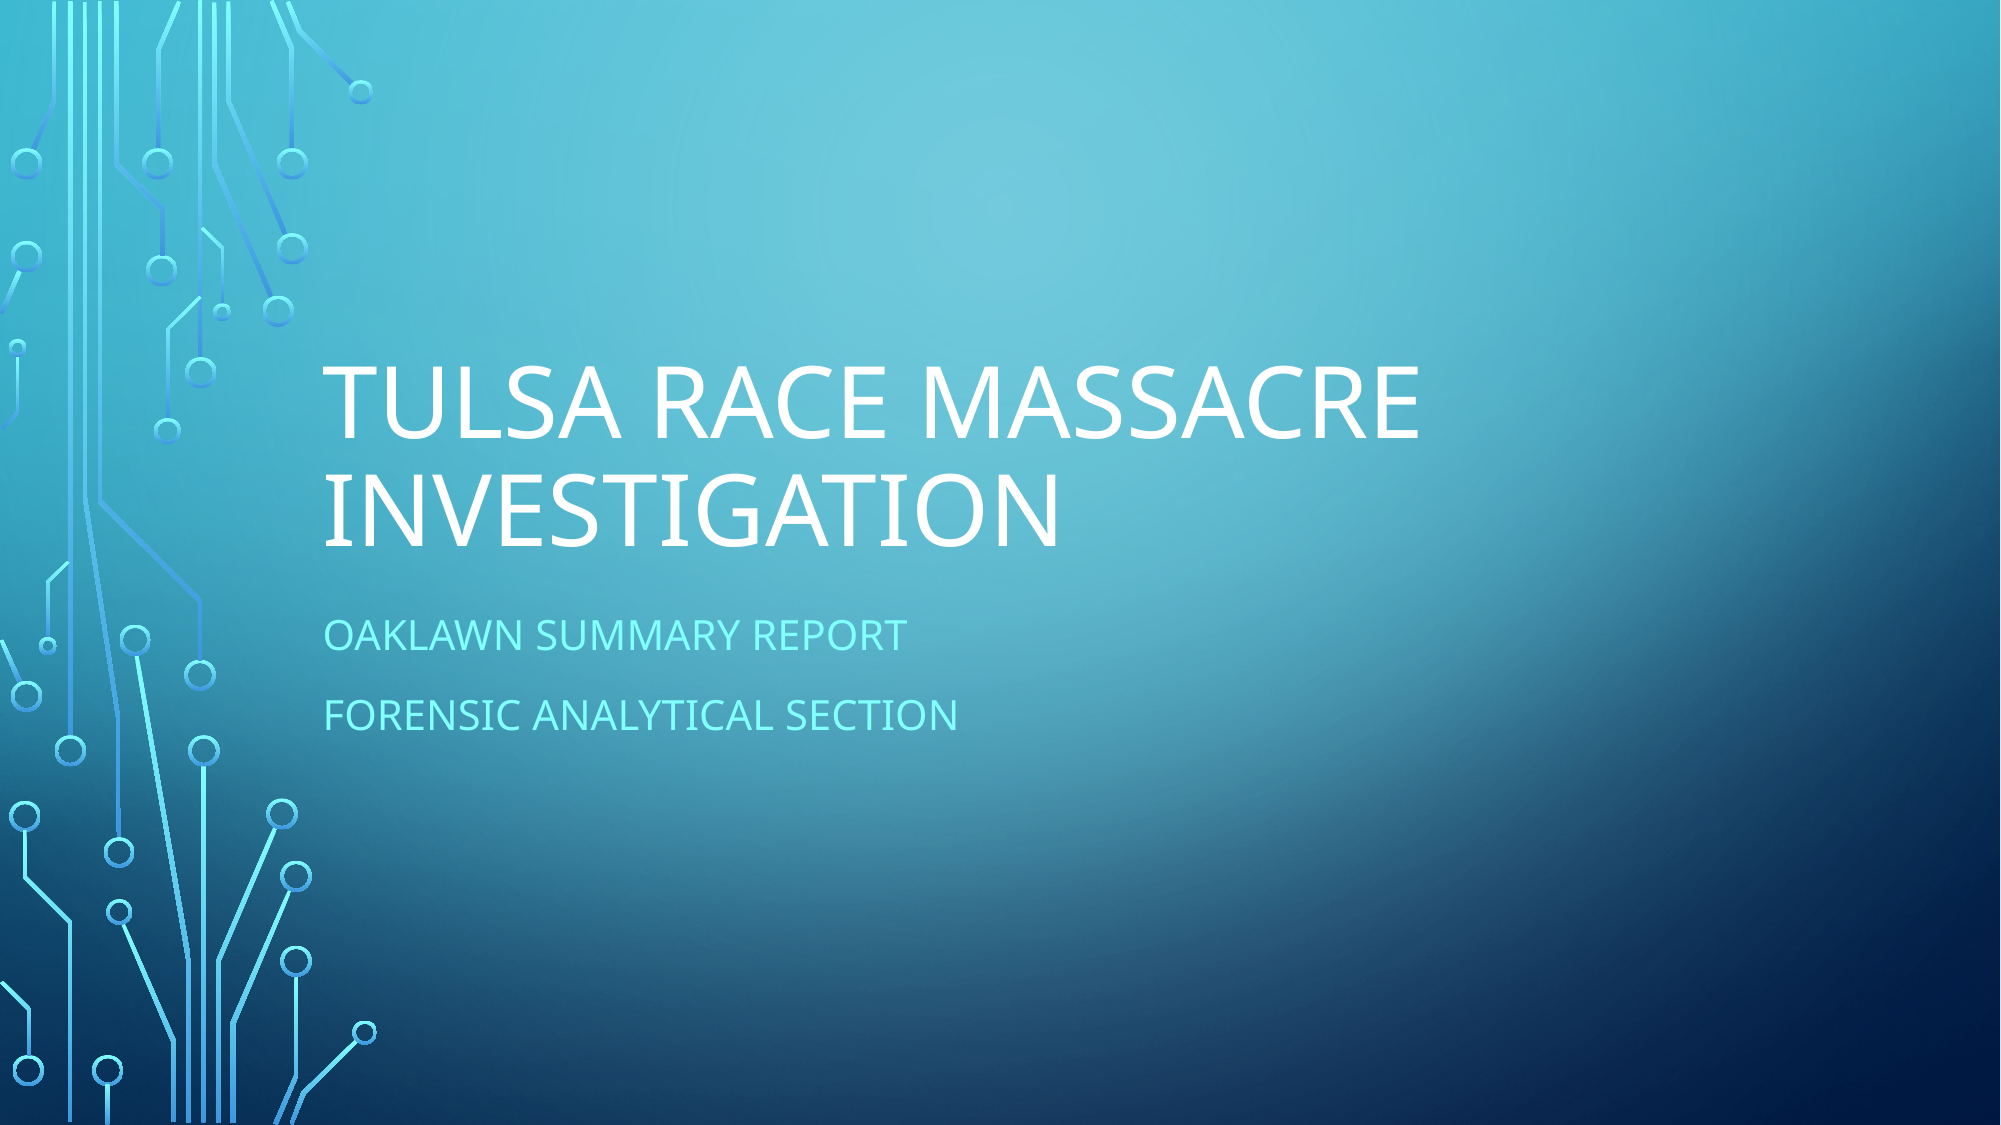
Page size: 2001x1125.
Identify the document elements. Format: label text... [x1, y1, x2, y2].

title Tulsa Race Massacre Investigation [307, 184, 1750, 576]
subtitle Oaklawn Summary report Forensic Analytical section [307, 590, 1750, 863]
